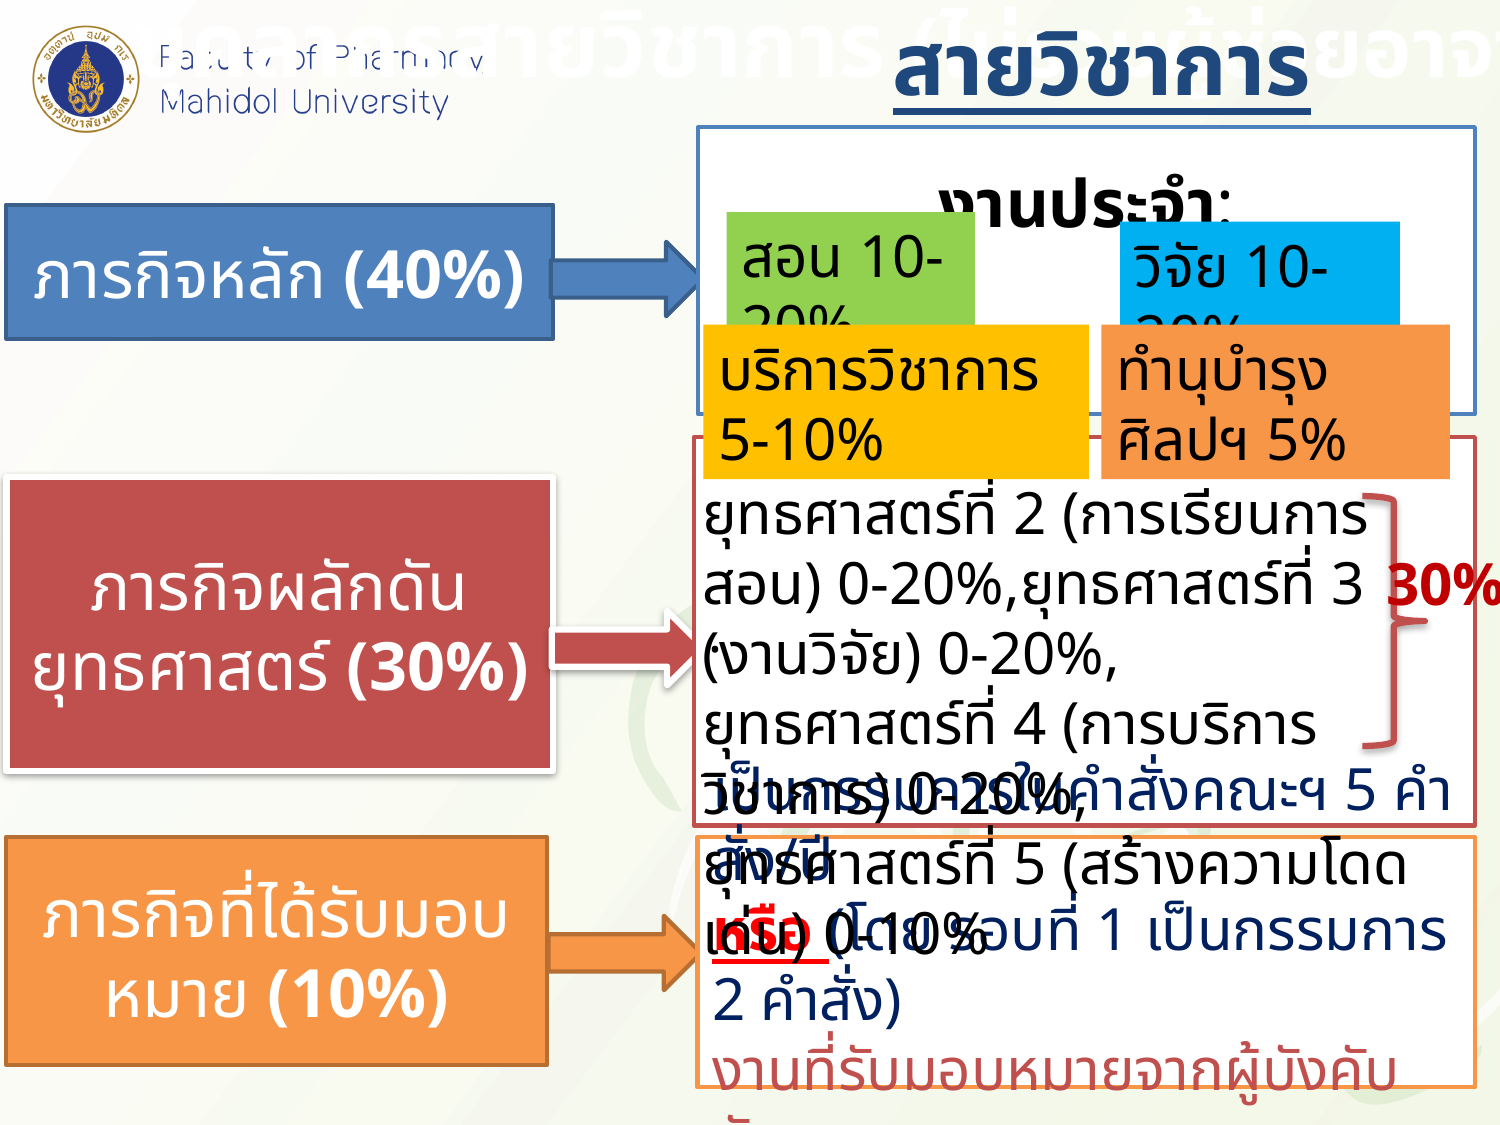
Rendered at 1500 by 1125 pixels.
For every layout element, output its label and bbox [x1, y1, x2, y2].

picture [0, 0, 1500, 1125]
text_box [6, 0, 1500, 1088]
